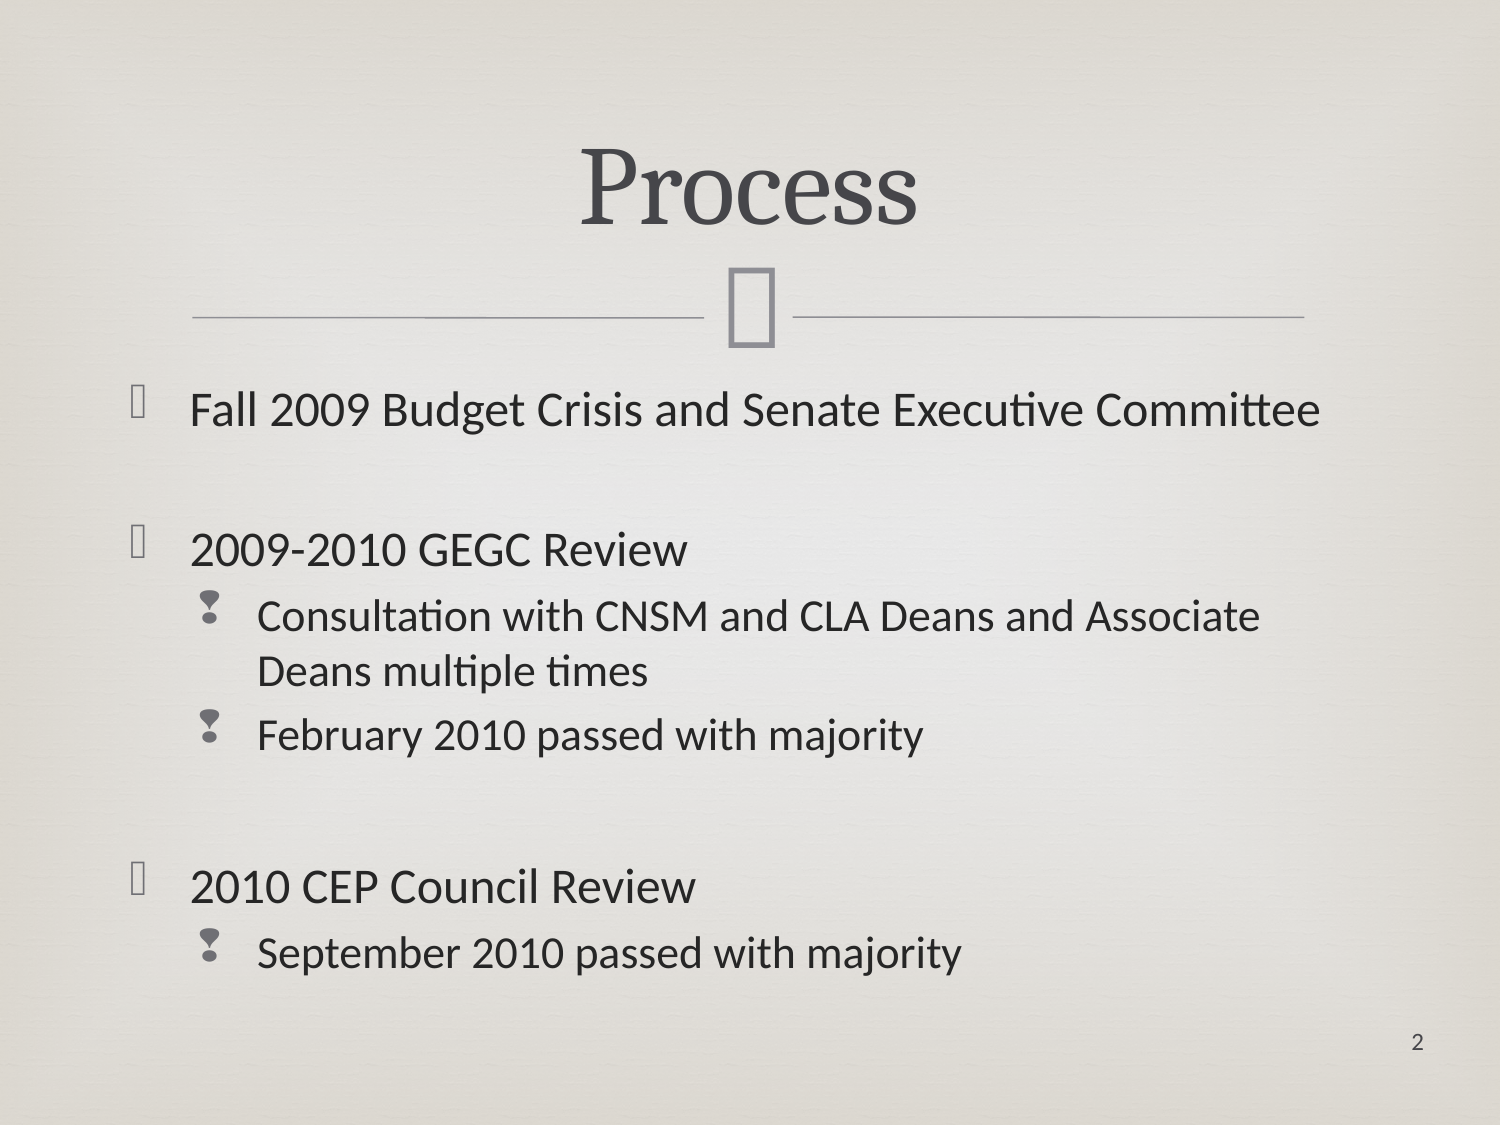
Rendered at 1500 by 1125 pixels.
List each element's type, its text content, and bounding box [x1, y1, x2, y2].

title Process [112, 93, 1386, 267]
slide_number 2 [1089, 1010, 1440, 1071]
list Fall 2009 Budget Crisis and Senate Executive Committee 2009-2010 GEGC Review Consultation with CNSM and CLA Deans and Associate Deans multiple times February 2010 passed with majority 2010 CEP Council Review September 2010 passed with majority [114, 368, 1386, 1005]
